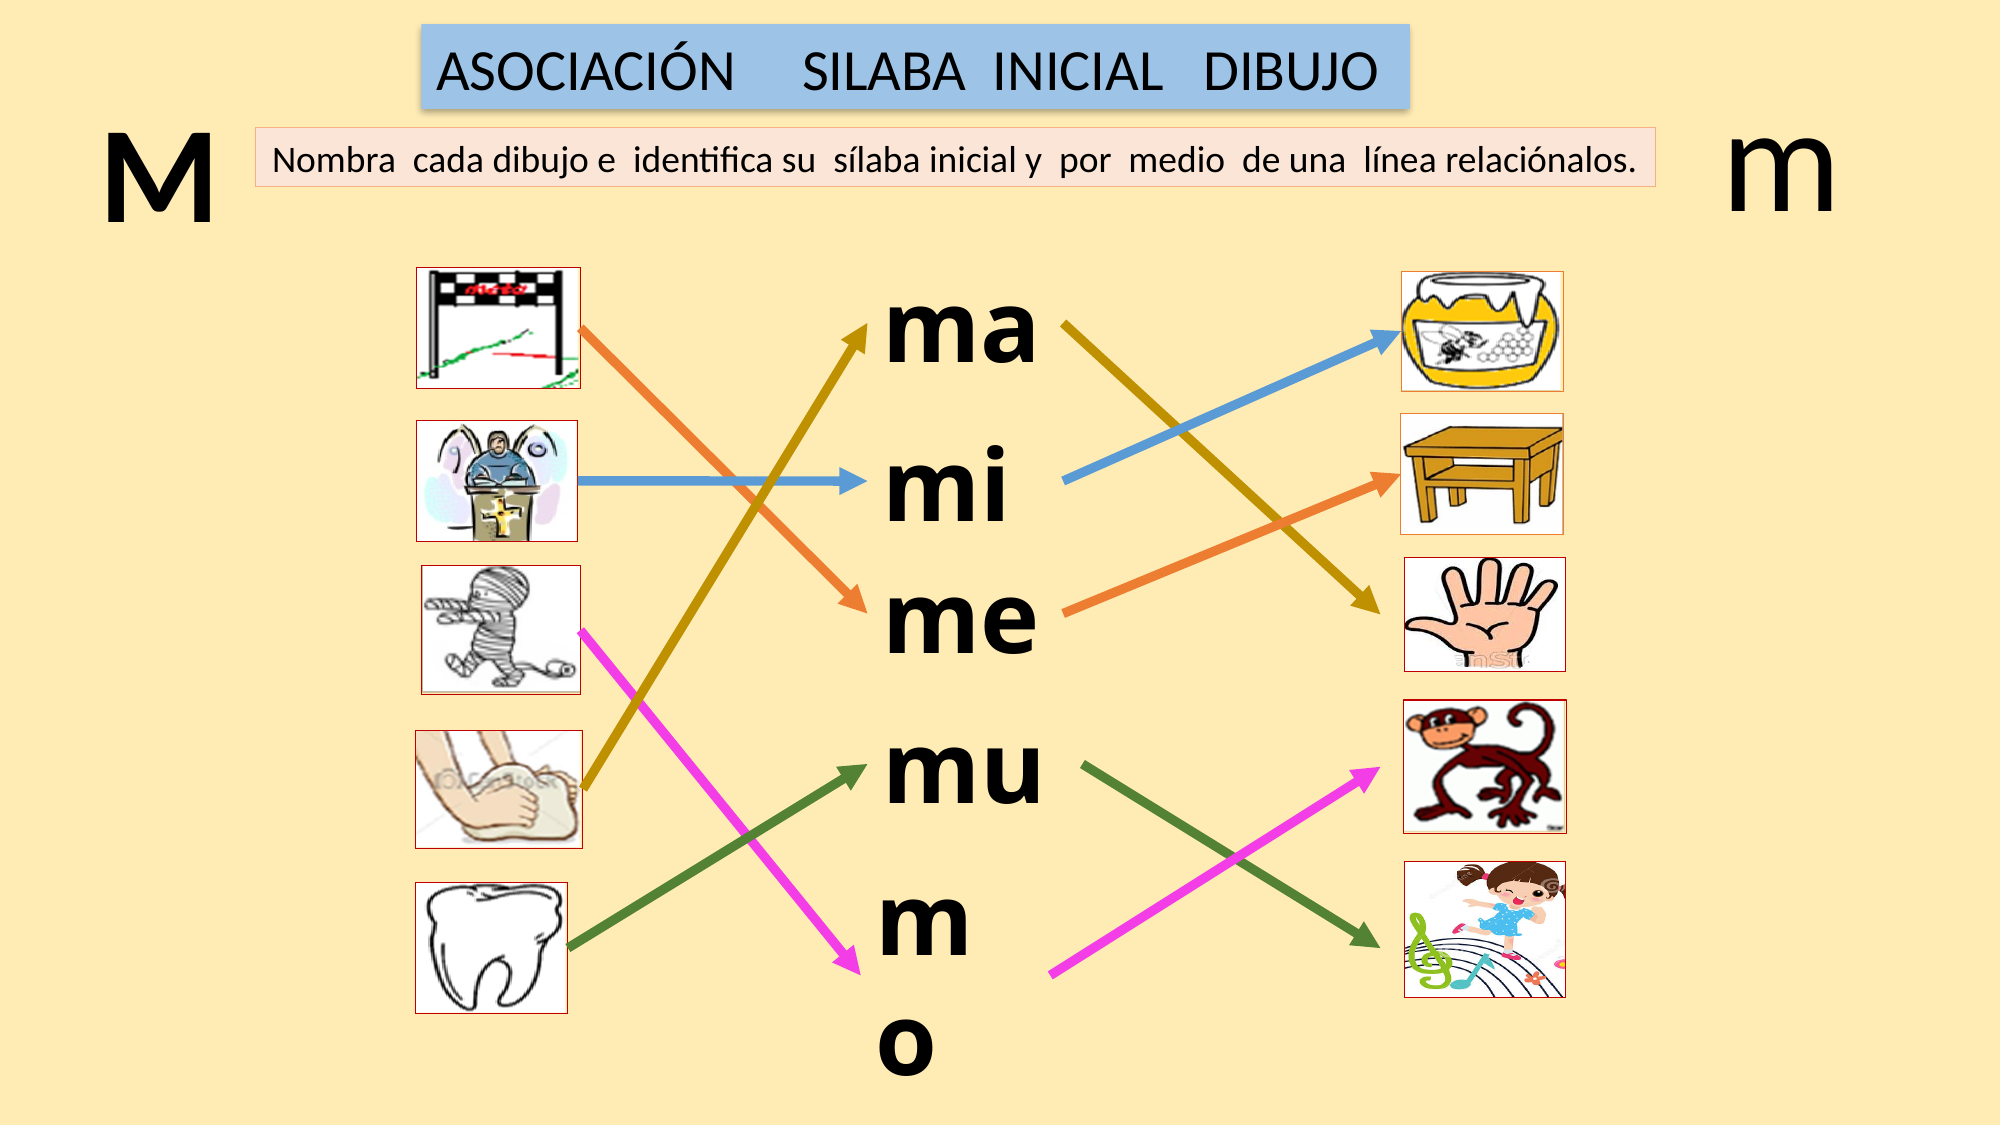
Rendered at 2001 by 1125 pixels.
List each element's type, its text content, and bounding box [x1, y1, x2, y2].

picture [415, 730, 580, 849]
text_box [567, 764, 868, 949]
picture [1404, 700, 1566, 833]
text_box mo [860, 848, 1051, 1103]
text_box m [1706, 54, 1906, 250]
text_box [1050, 766, 1381, 917]
text_box ma [867, 255, 1064, 391]
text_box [1063, 323, 1381, 331]
picture [421, 565, 581, 695]
picture [1404, 557, 1566, 672]
text_box M [84, 77, 263, 258]
text_box me [868, 546, 1064, 681]
text_box mu [868, 696, 1083, 832]
text_box ASOCIACIÓN SILABA INICIAL DIBUJO [421, 24, 1410, 109]
picture [1404, 861, 1566, 998]
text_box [1082, 917, 1381, 949]
picture [416, 420, 578, 542]
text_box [582, 323, 868, 764]
picture [1402, 413, 1563, 535]
text_box Nombra cada dibujo e identifica su sílaba inicial y por medio de una línea relaciónalos. [255, 127, 1656, 187]
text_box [1063, 331, 1402, 474]
picture [1401, 271, 1563, 391]
picture [416, 267, 581, 389]
picture [415, 882, 568, 1014]
text_box mi [868, 413, 1063, 546]
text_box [1063, 474, 1402, 615]
